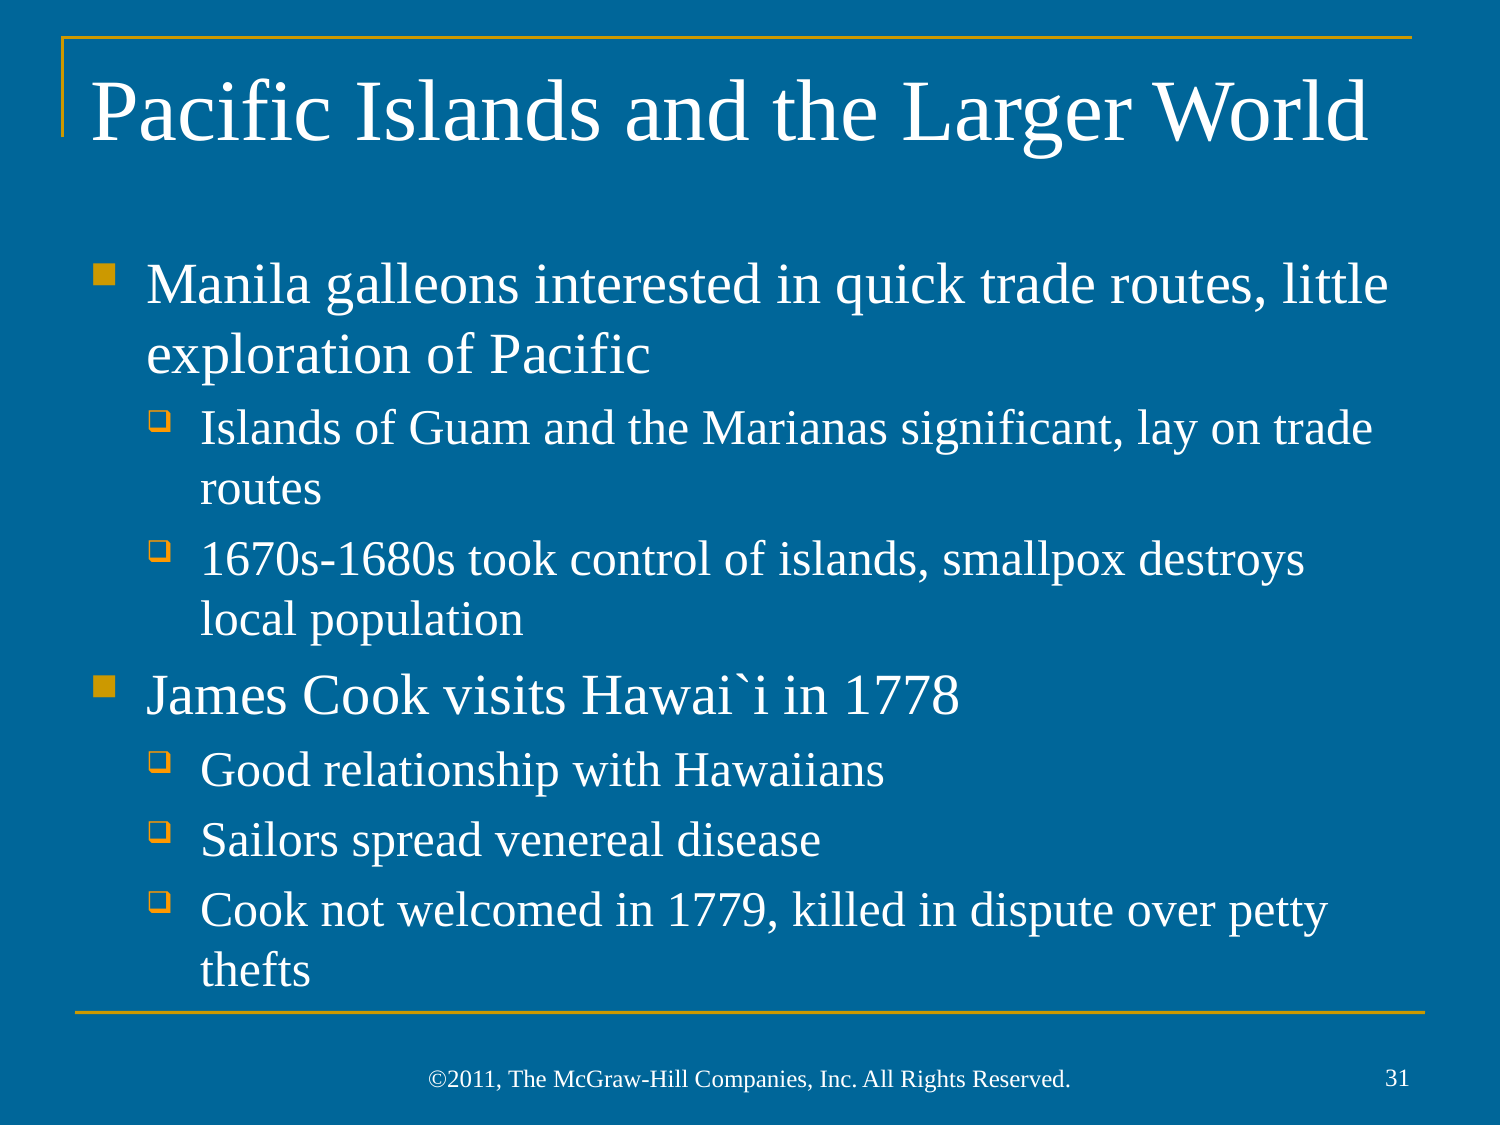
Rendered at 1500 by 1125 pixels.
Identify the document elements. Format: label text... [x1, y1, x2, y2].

footer ©2011, The McGraw-Hill Companies, Inc. All Rights Reserved. [324, 1024, 1176, 1101]
picture [204, 981, 213, 986]
slide_number 31 [1074, 1023, 1426, 1100]
picture [282, 981, 291, 986]
picture [243, 981, 257, 986]
title Pacific Islands and the Larger World [74, 45, 1426, 233]
list Manila galleons interested in quick trade routes, little exploration of Pacific Islands of Guam and the Marianas significant, lay on trade routes 1670s-1680s took control of islands, smallpox destroys local population James Cook visits Hawai`i in 1778 Good relationship with Hawaiians Sailors spread venereal disease Cook not welcomed in 1779, killed in dispute over petty thefts [74, 237, 1426, 981]
